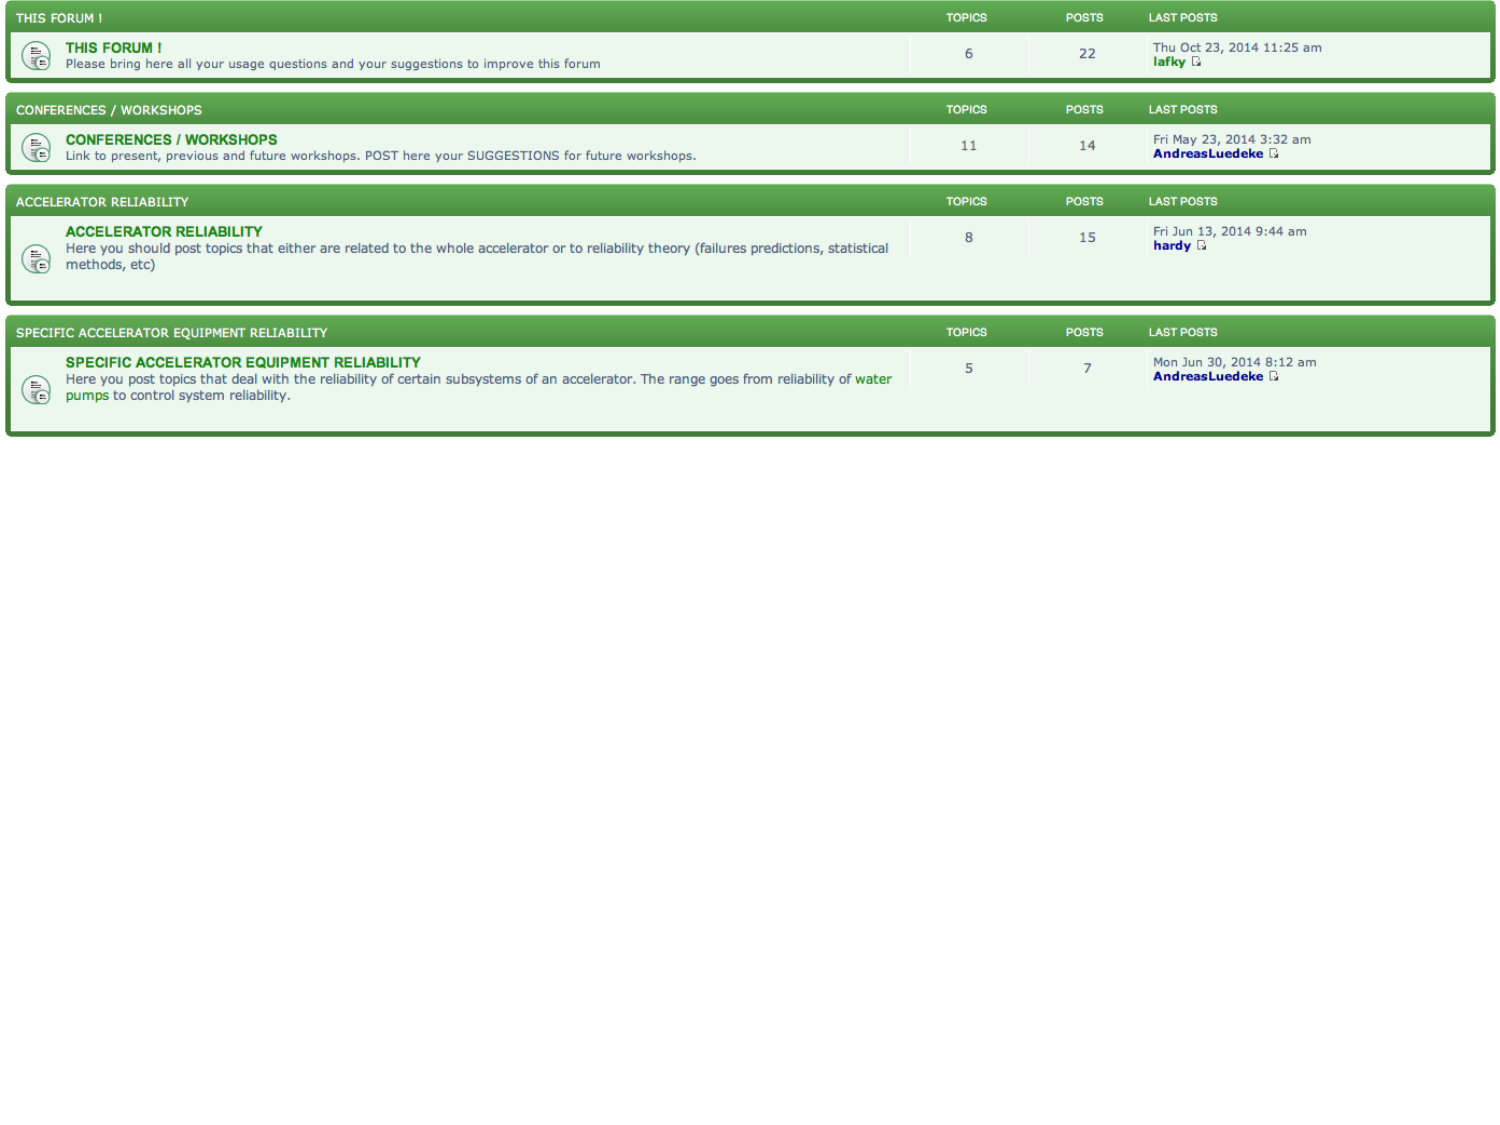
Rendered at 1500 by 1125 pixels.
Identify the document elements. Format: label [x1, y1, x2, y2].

picture [0, 0, 1500, 440]
